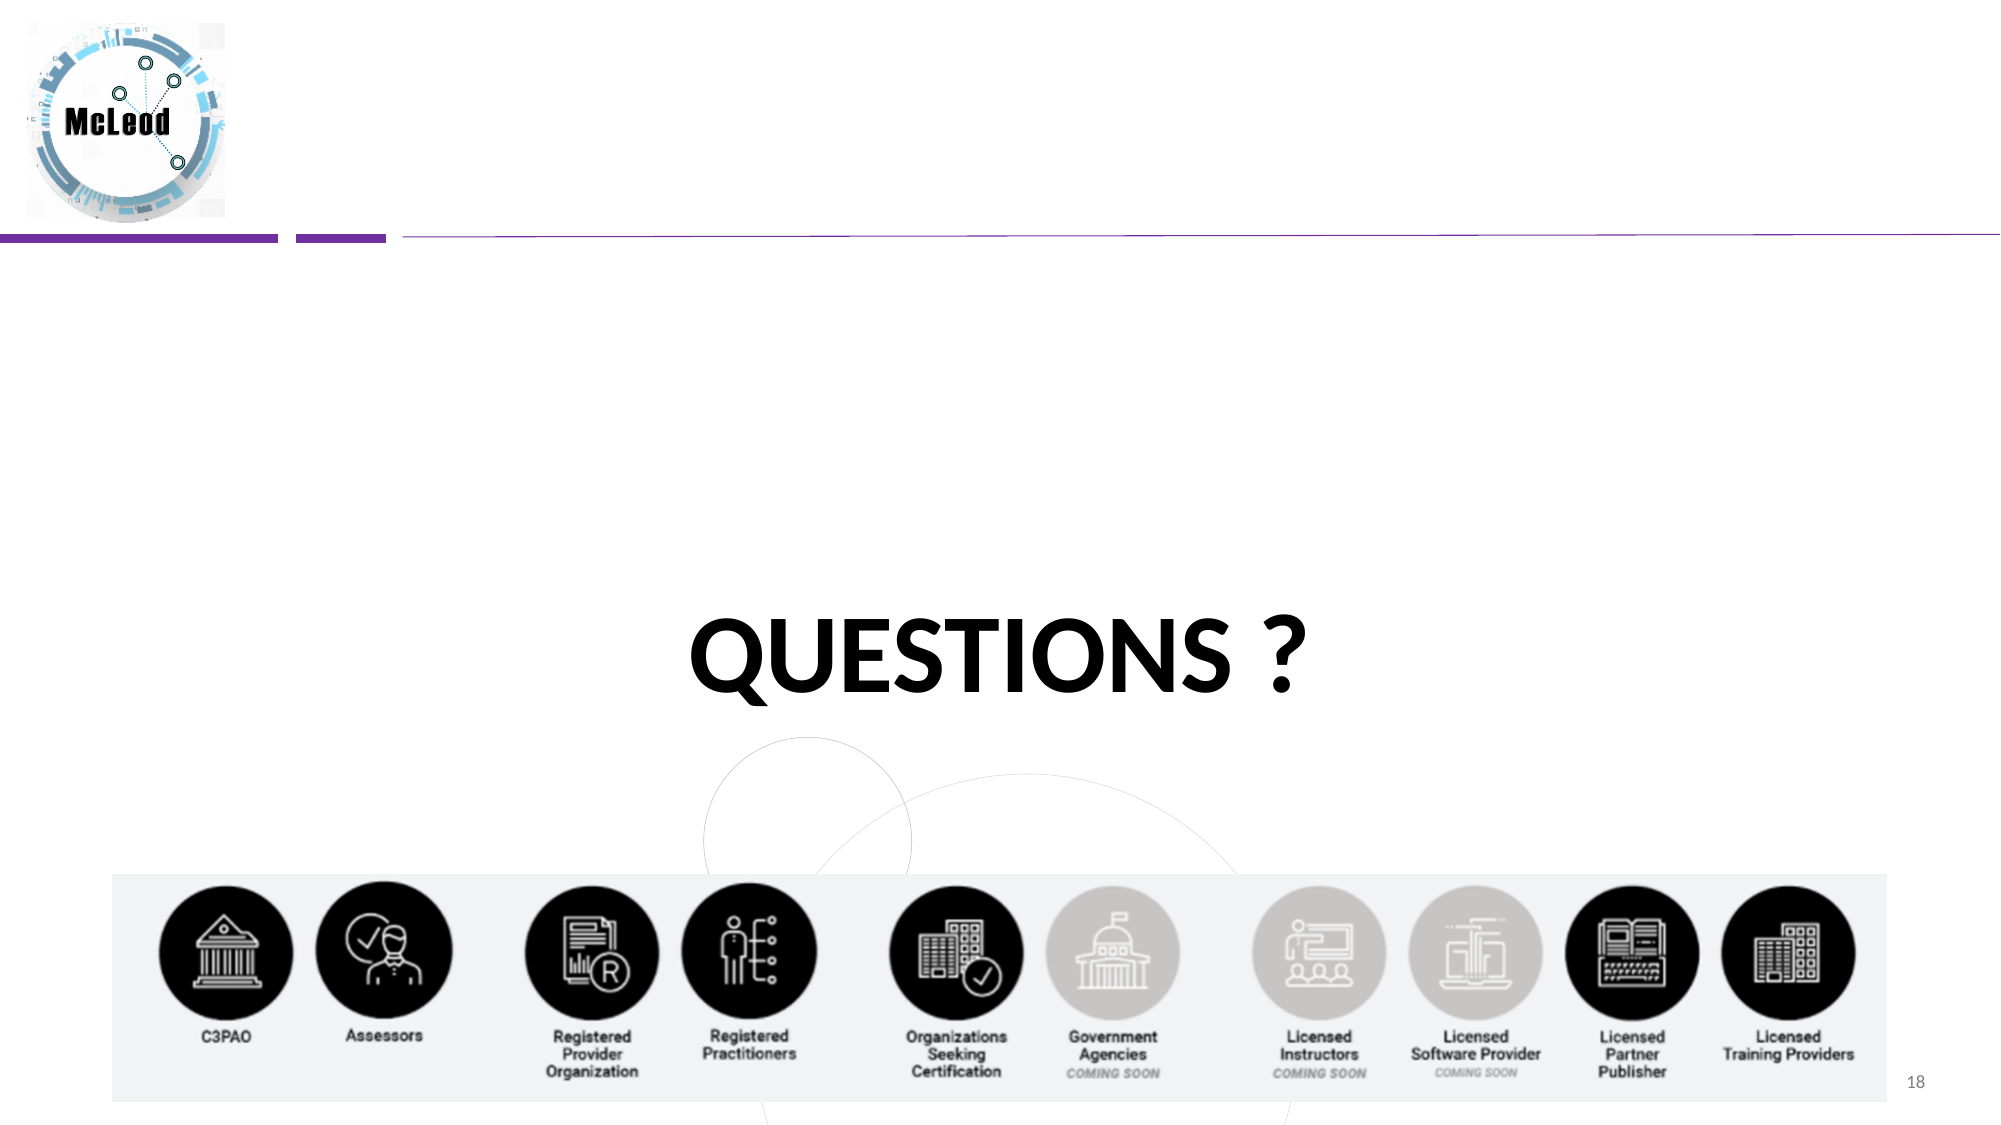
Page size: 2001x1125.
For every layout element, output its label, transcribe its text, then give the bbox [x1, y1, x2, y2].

picture [112, 874, 1887, 1102]
slide_number 18 [1887, 1060, 1941, 1102]
picture [27, 23, 225, 223]
list QUESTIONS ? [59, 299, 1941, 1014]
